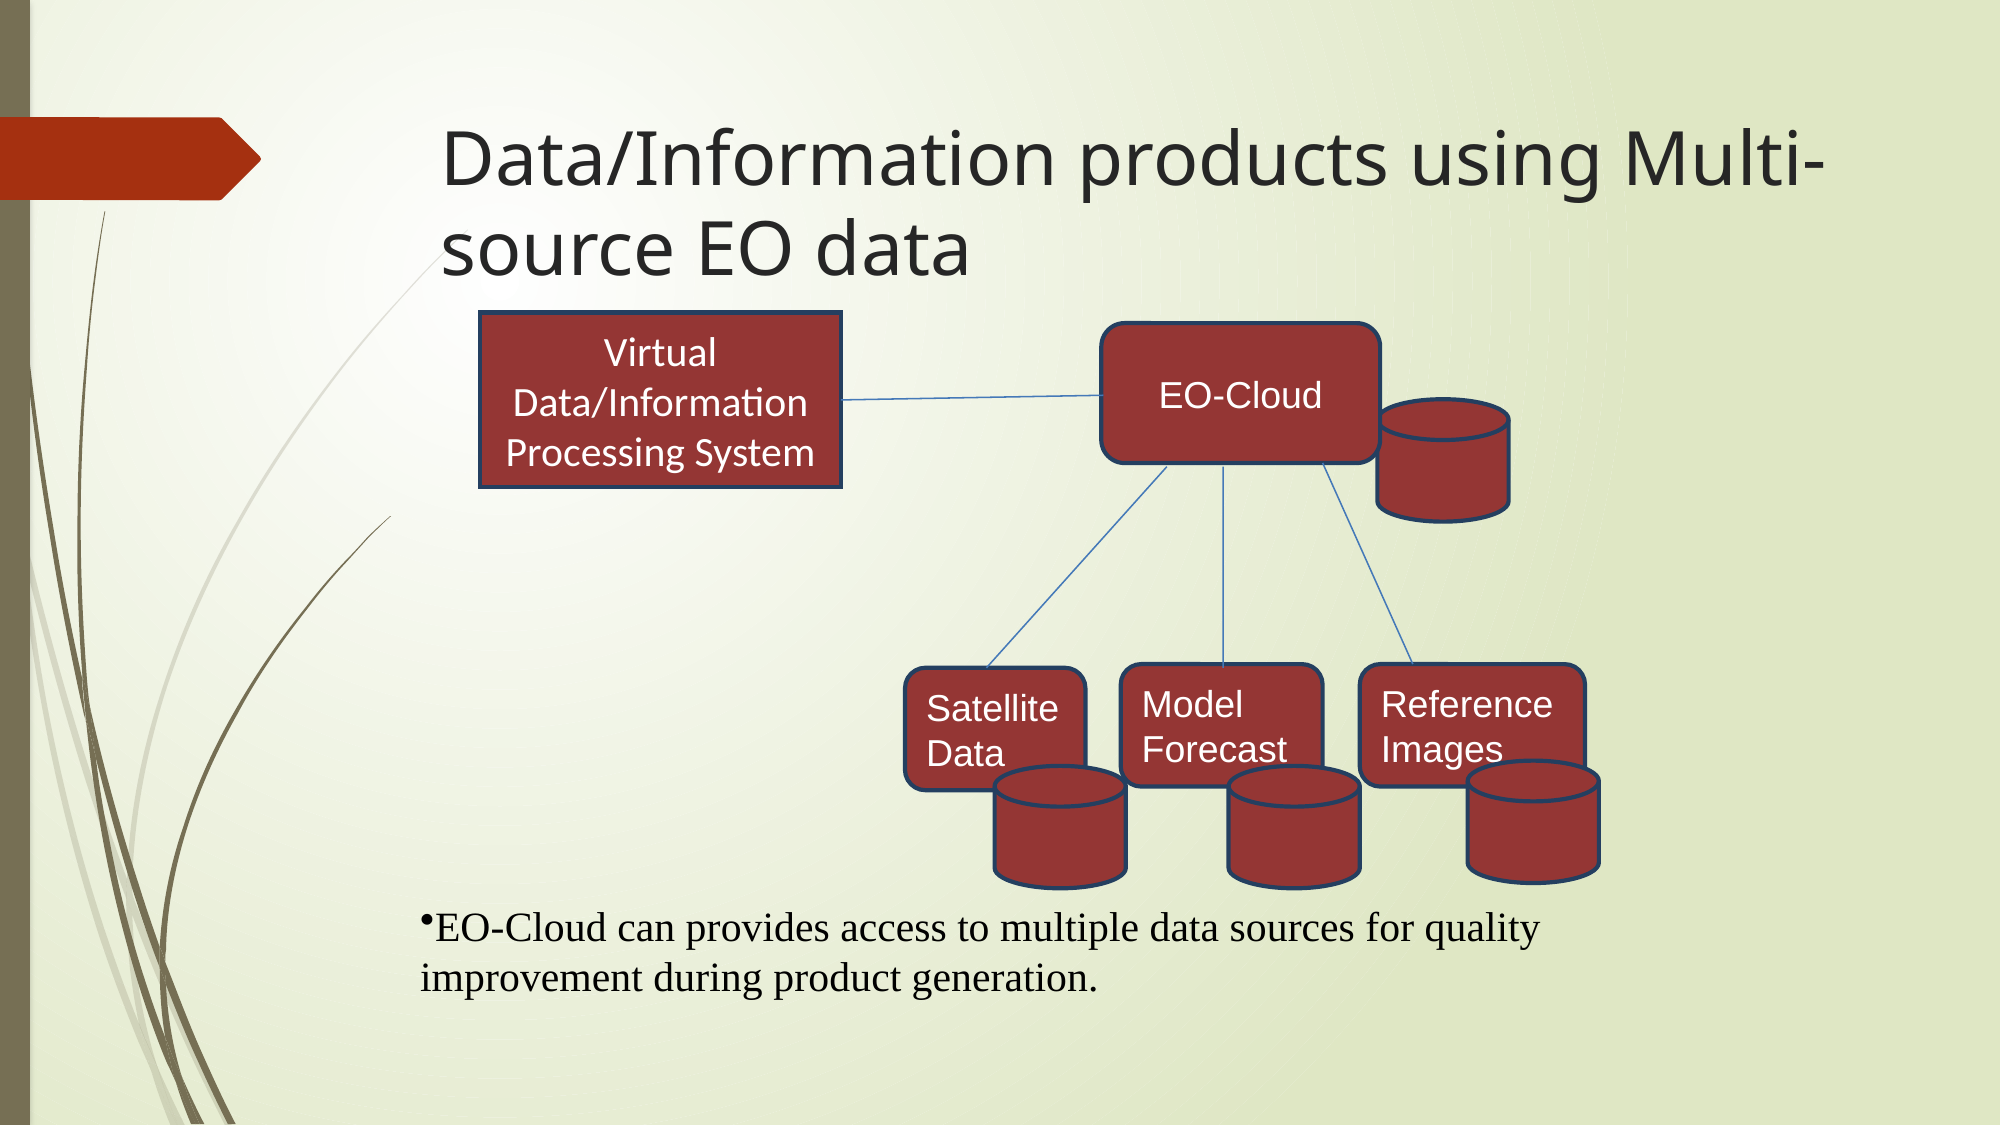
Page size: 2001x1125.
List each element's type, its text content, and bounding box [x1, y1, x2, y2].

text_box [479, 312, 1600, 889]
title Data/Information products using Multi-source EO data [425, 102, 1888, 313]
text_box EO-Cloud can provides access to multiple data sources for quality improvement during product generation. [405, 772, 1674, 1008]
